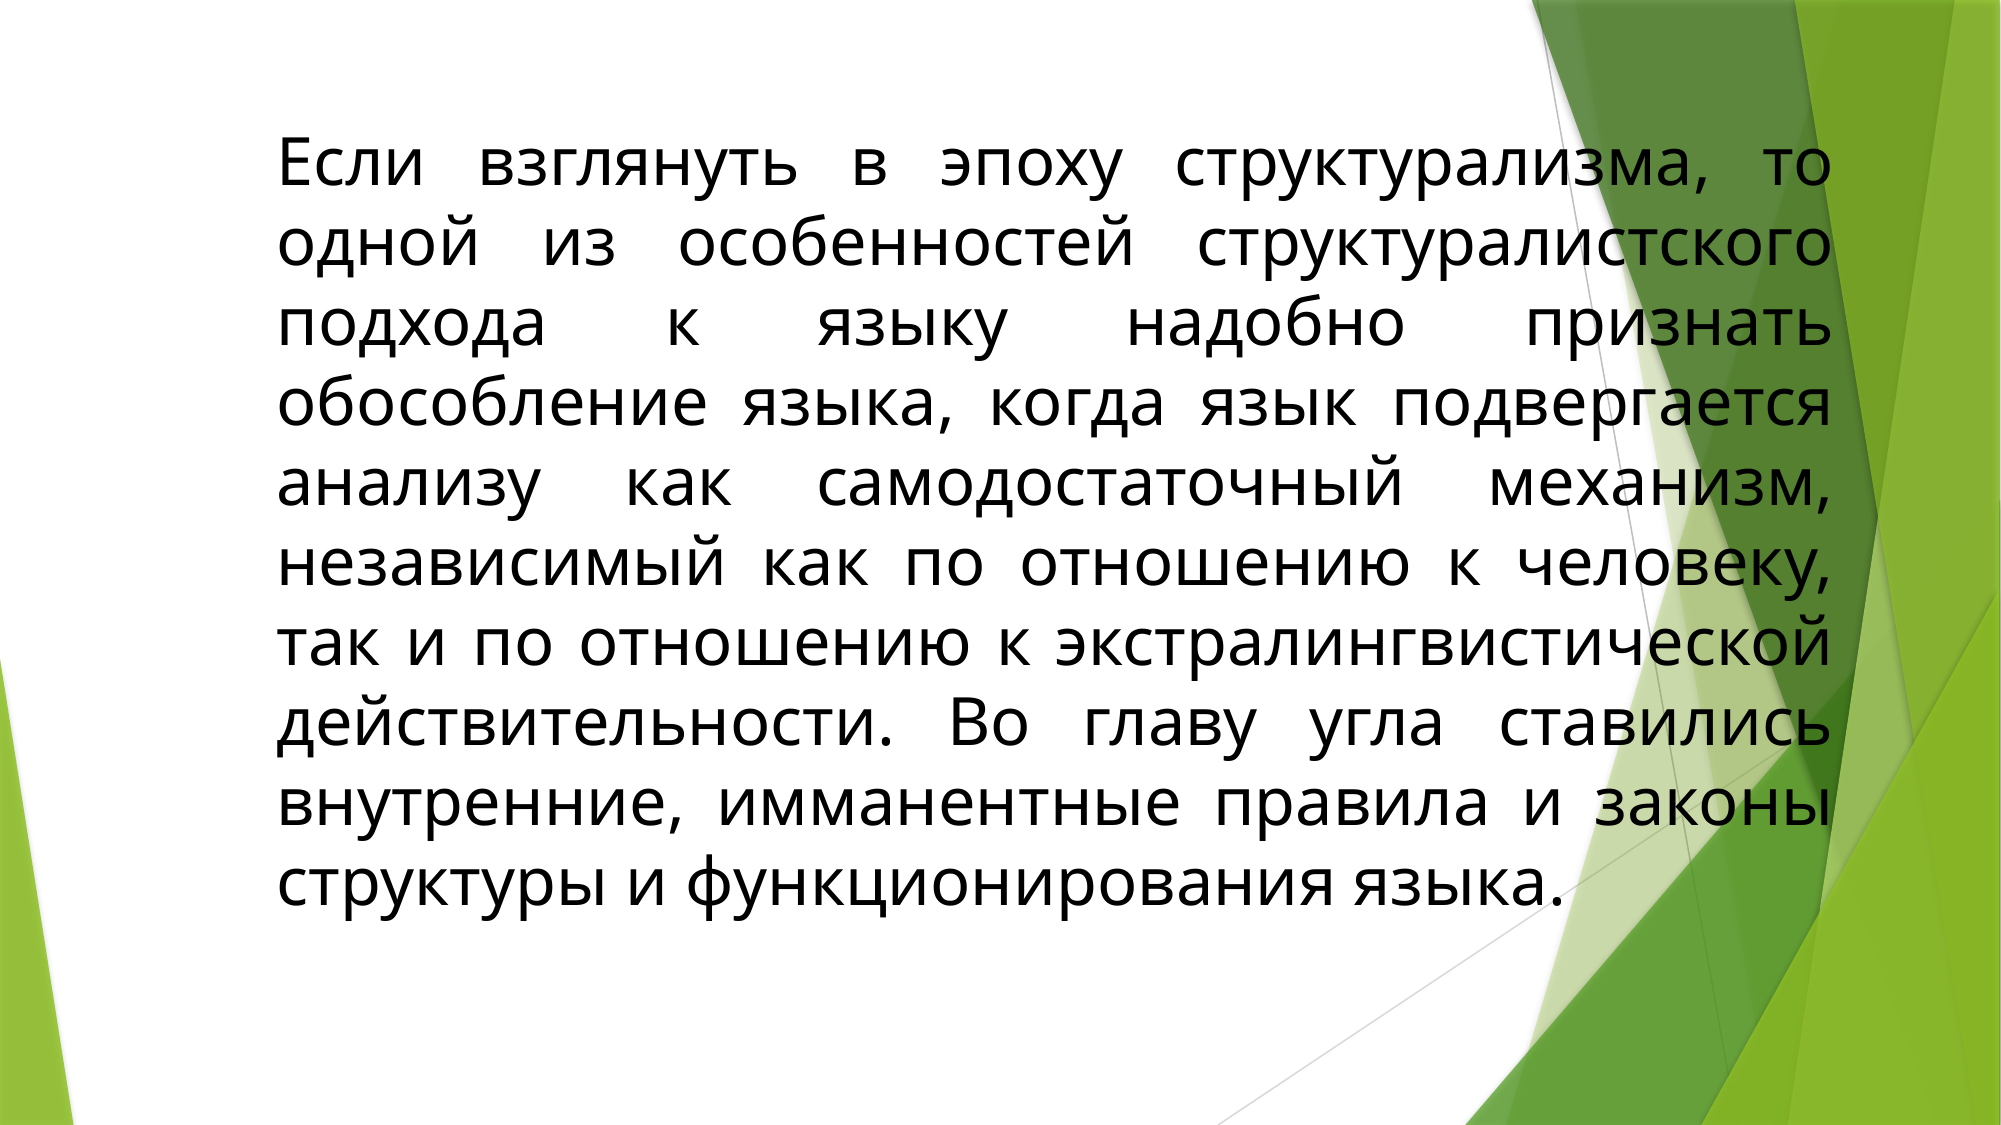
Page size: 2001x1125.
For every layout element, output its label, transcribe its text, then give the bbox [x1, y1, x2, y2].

text_box Если взглянуть в эпоху структурализма, то одной из особенностей структуралистского подхода к языку надобно признать обособление языка, когда язык подвергается анализу как самодостаточный механизм, независимый как по отношению к человеку, так и по отношению к экстралингвистической действительности. Во главу угла ставились внутренние, имманентные правила и законы структуры и функционирования языка. [261, 111, 1850, 927]
